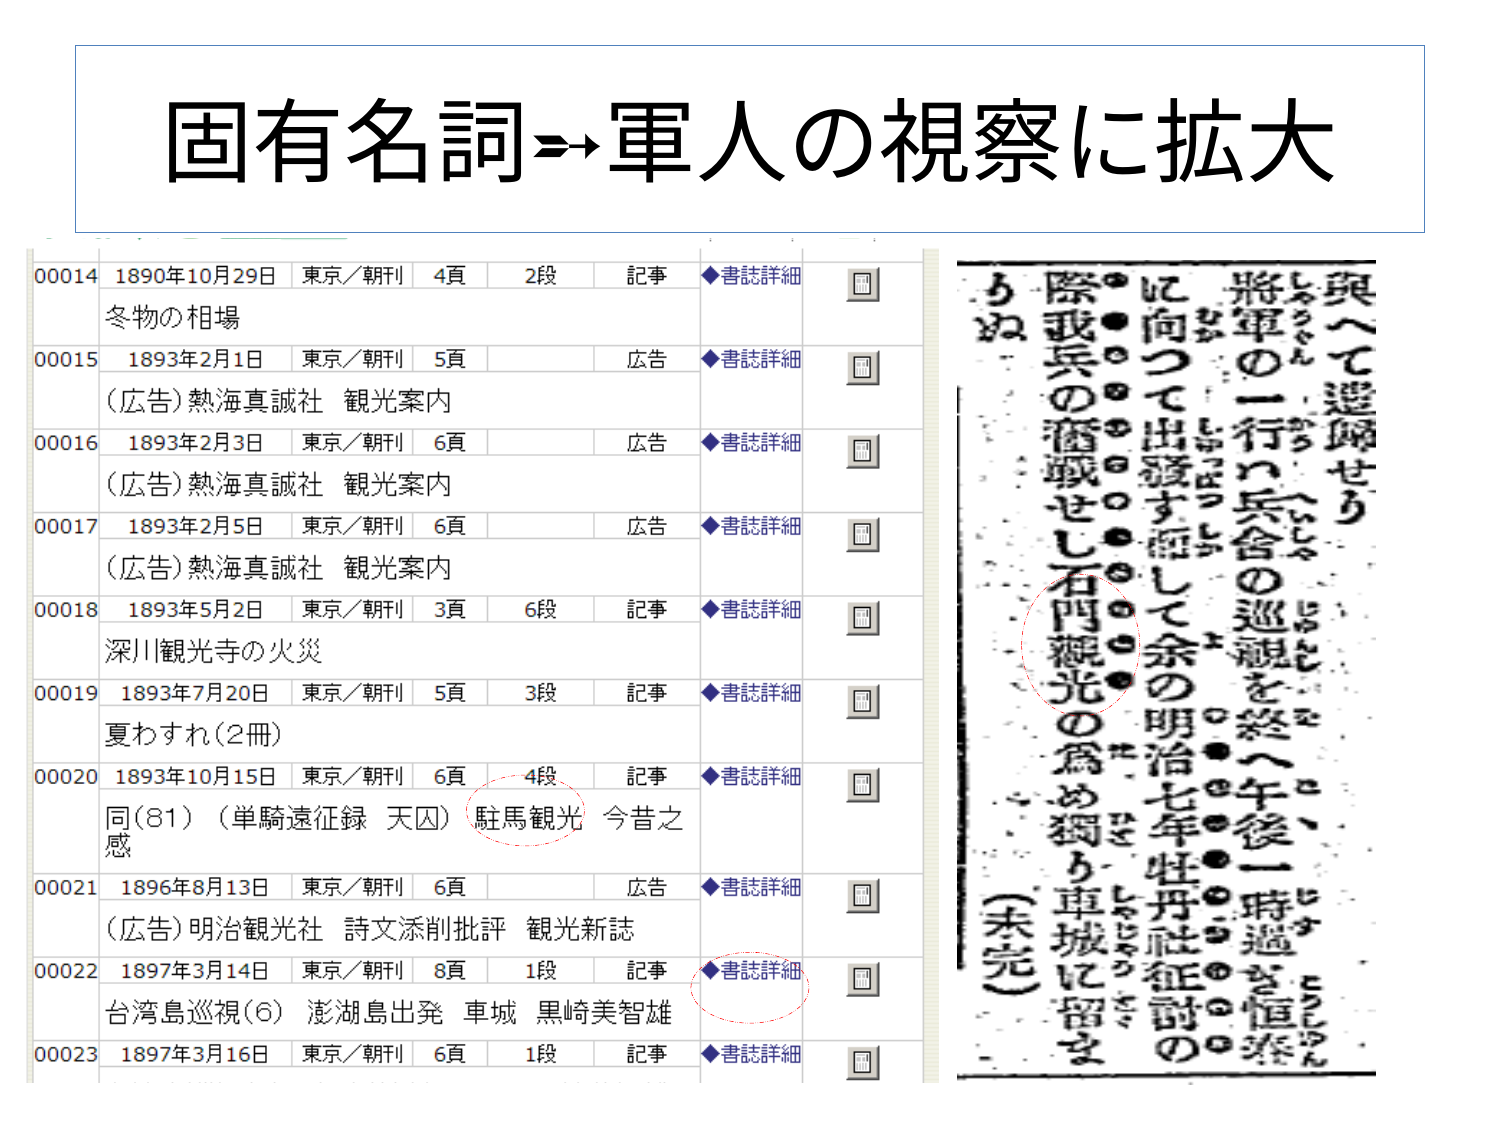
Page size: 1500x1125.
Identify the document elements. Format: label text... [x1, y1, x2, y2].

picture [24, 238, 940, 1083]
title 固有名詞➵軍人の視察に拡大 [75, 45, 1425, 233]
picture [957, 260, 1377, 1085]
